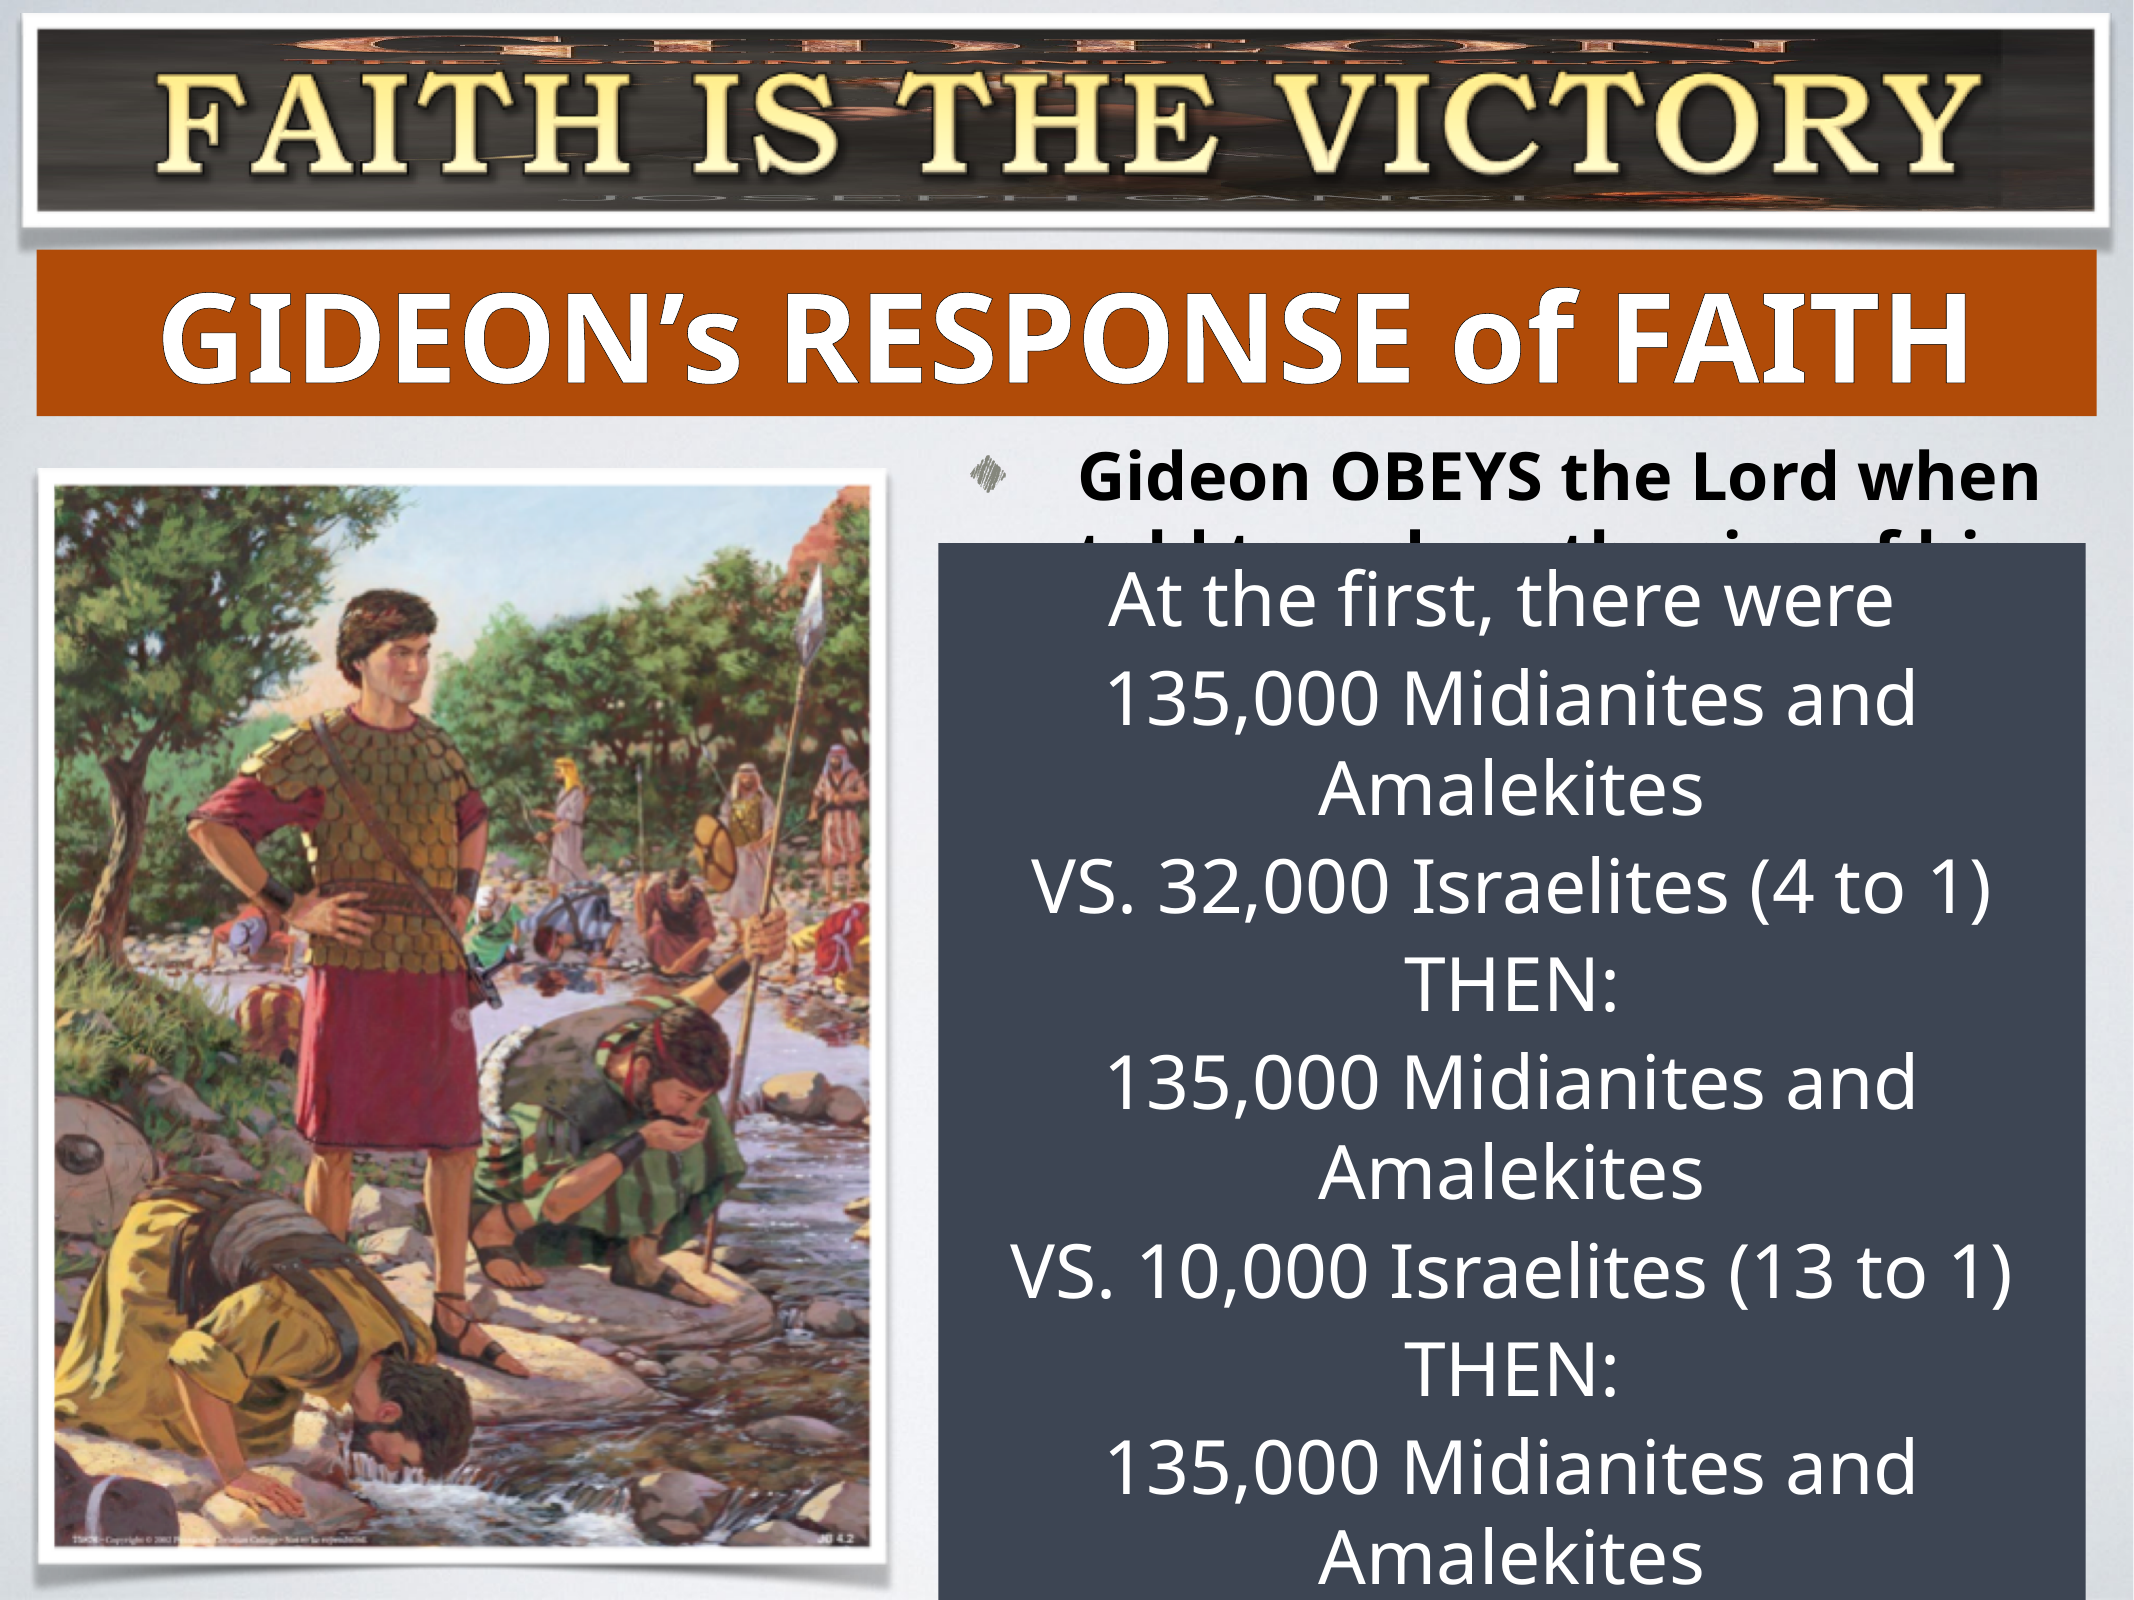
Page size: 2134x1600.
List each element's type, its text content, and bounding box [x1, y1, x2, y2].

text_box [30, 468, 897, 1597]
text_box At the first, there were 135,000 Midianites and Amalekites VS. 32,000 Israelites (4 to 1) THEN: 135,000 Midianites and Amalekites VS. 10,000 Israelites (13 to 1) THEN: 135,000 Midianites and Amalekites VS. 300 Israelites (450 to 1) [938, 543, 2086, 1600]
picture [0, 0, 2134, 1600]
text_box GIDEON’s RESPONSE of FAITH [36, 260, 2097, 417]
text_box Gideon OBEYS the Lord when told to reduce the size of his army (7:1-8) [958, 422, 2107, 686]
picture [970, 455, 1006, 493]
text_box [15, 13, 2118, 260]
